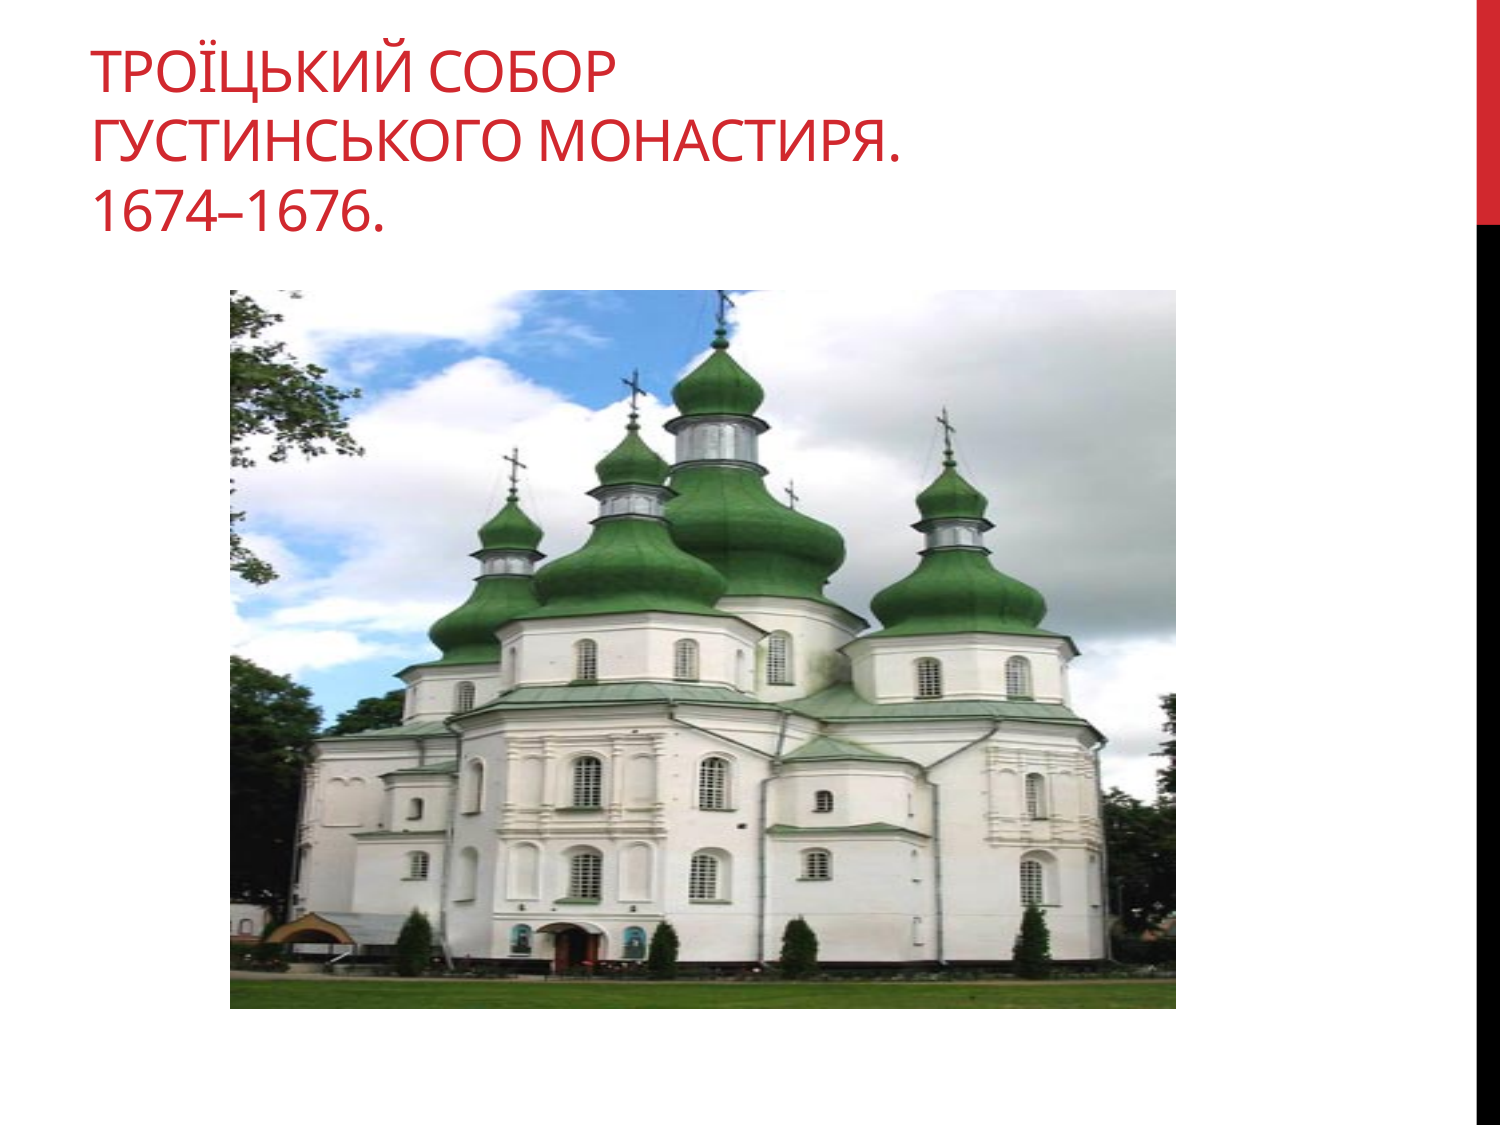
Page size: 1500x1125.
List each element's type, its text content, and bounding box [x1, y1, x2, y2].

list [229, 290, 1176, 1009]
title Троїцький собор Густинського монастиря. 1674–1676. [75, 25, 1025, 250]
